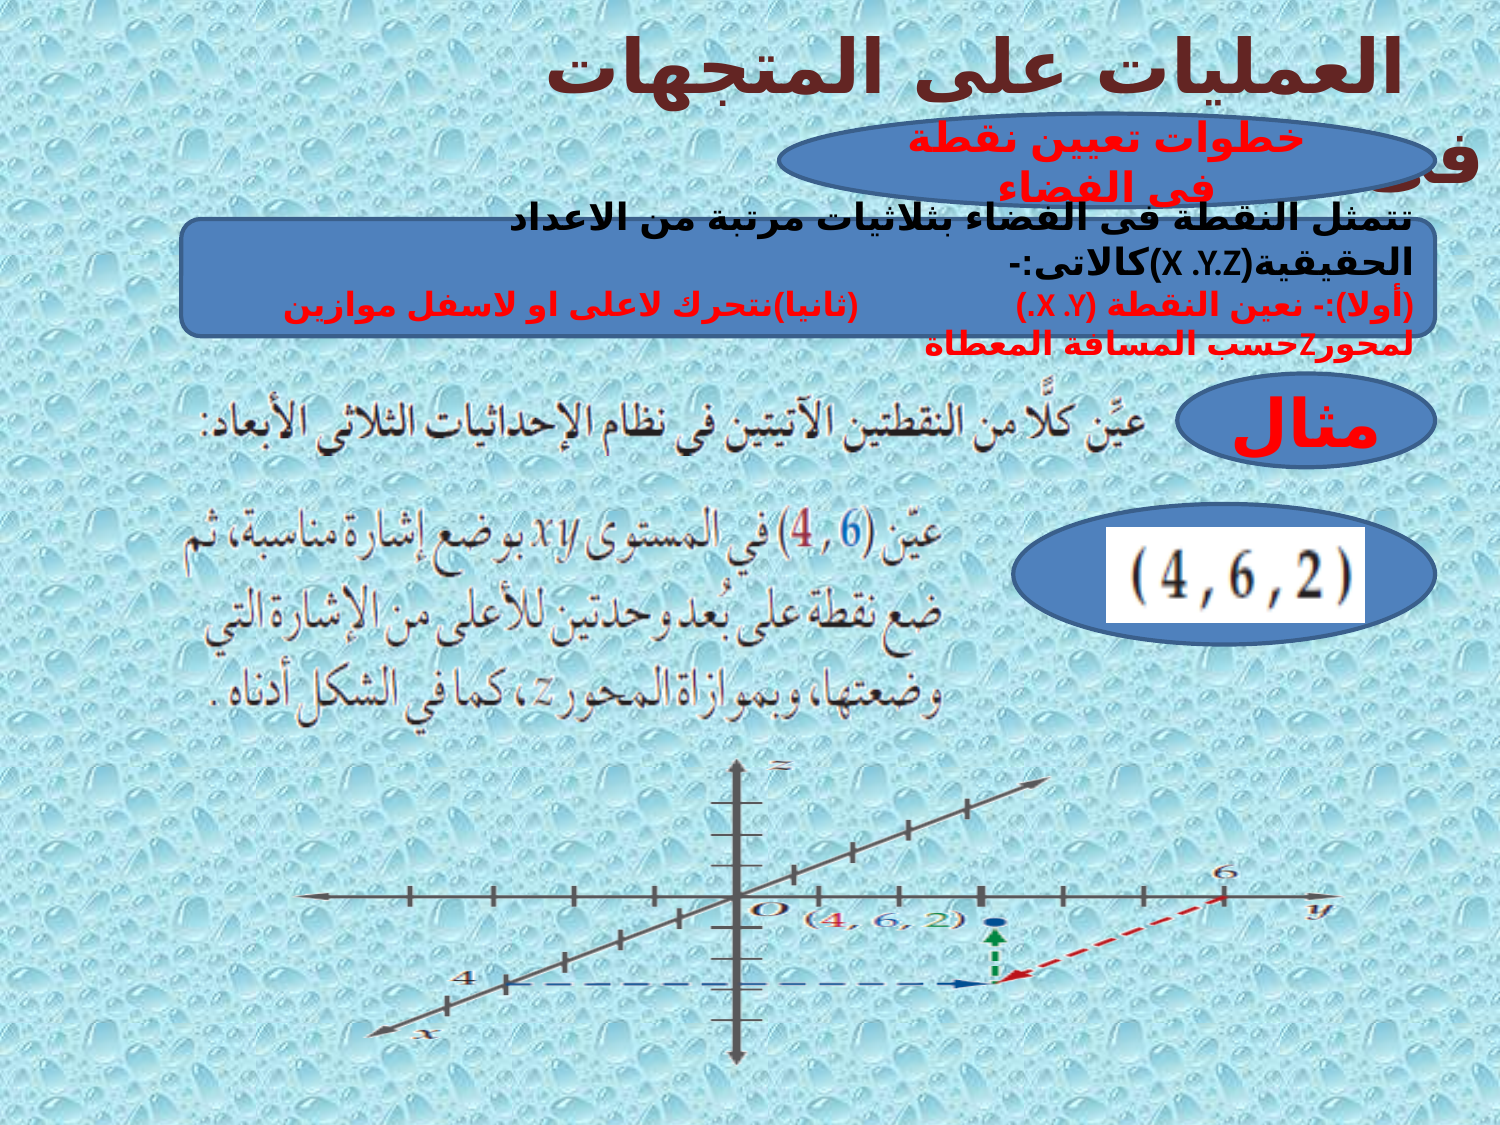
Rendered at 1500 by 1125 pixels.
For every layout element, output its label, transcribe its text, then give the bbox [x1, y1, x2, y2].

text_box تتمثل النقطة فى الفضاء بثلاثيات مرتبة من الاعداد الحقيقية(X .Y.Z)كالاتى:- (أولا):- نعين النقطة (X .Y.) (ثانيا)نتحرك لاعلى او لاسفل موازين لمحورZحسب المسافة المعطاة [179, 216, 1438, 339]
picture [0, 0, 1500, 1125]
text_box مثال [1175, 371, 1438, 470]
text_box العمليات على المتجهات فى الفضاء [515, 11, 1500, 206]
text_box [1011, 501, 1438, 647]
text_box خطوات تعيين نقطة فى الفضاء [776, 111, 1438, 210]
